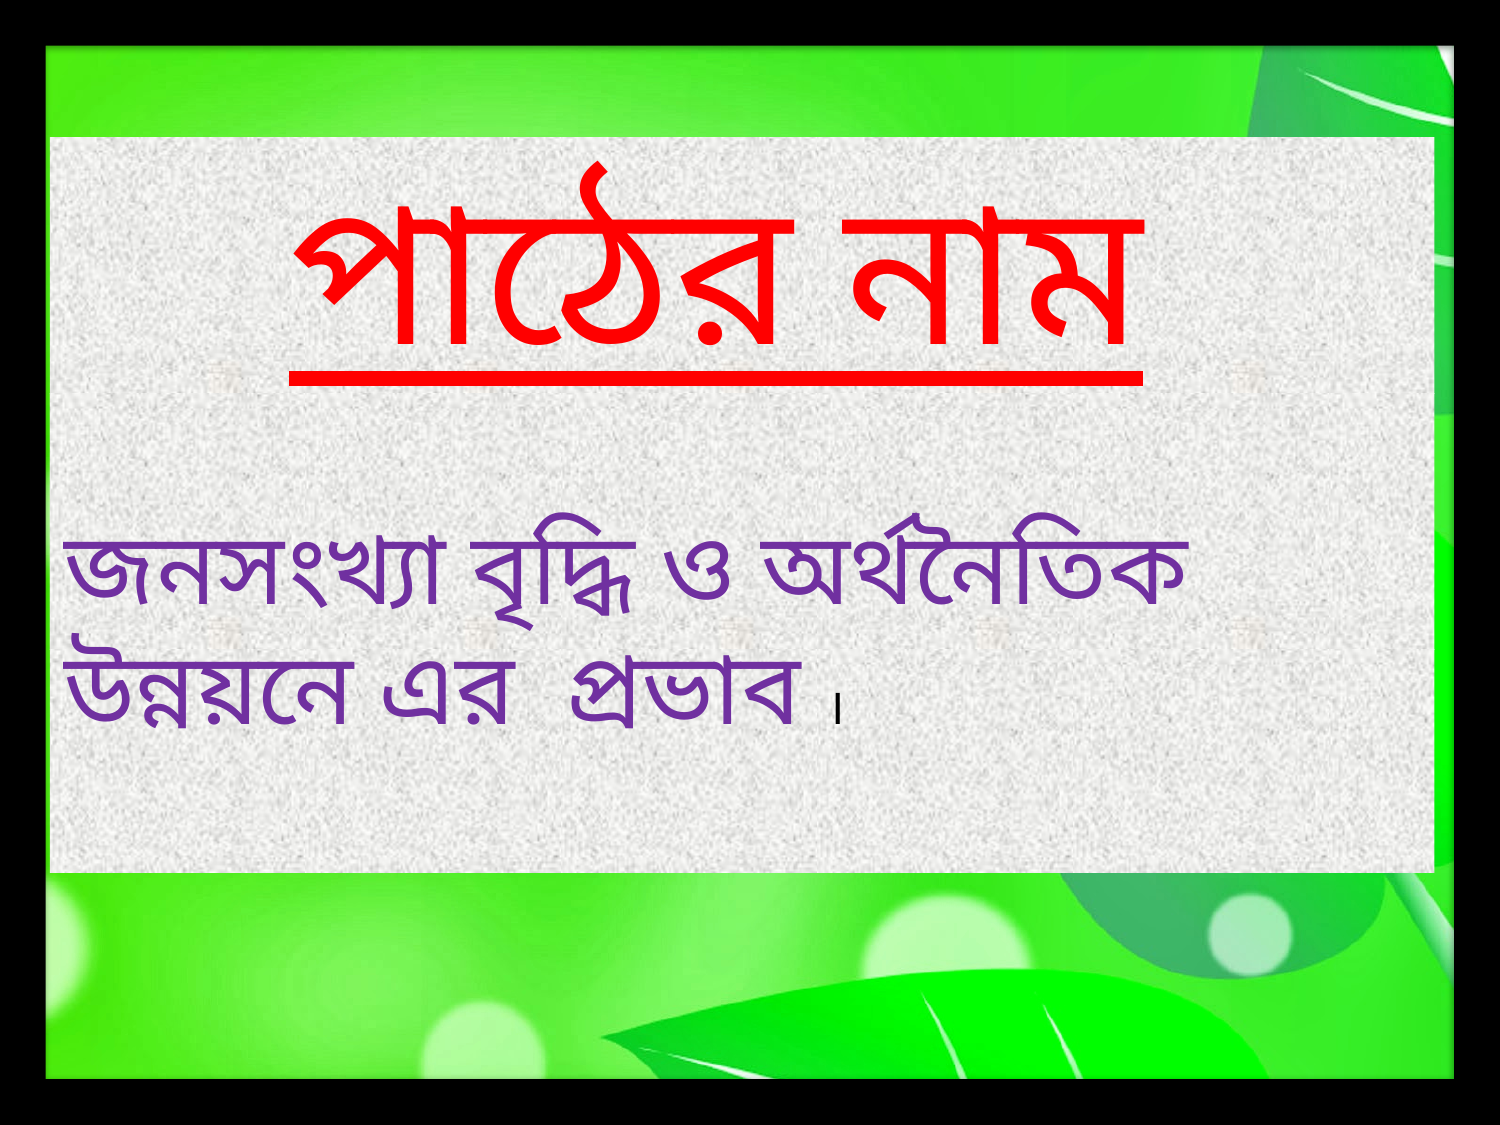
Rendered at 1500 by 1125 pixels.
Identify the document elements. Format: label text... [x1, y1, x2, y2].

text_box পাঠের নাম জনসংখ্যা বৃদ্ধি ও অর্থনৈতিক উন্নয়নে এর প্রভাব । [49, 137, 1435, 873]
picture [46, 46, 1454, 1079]
